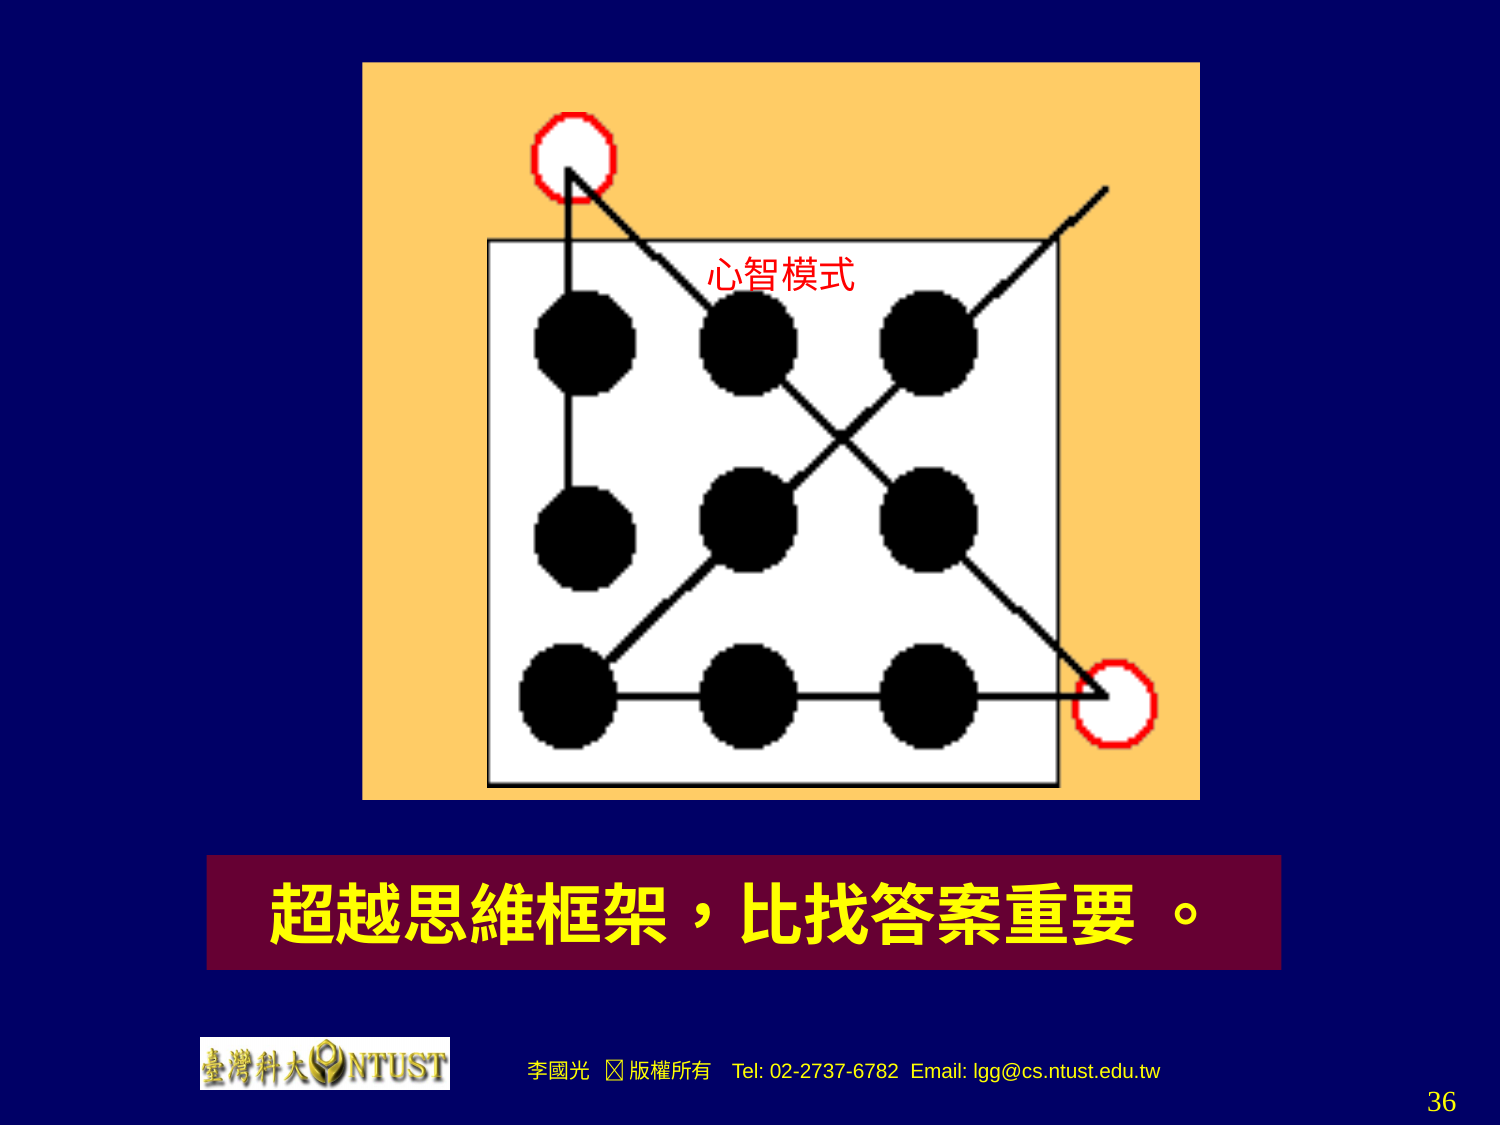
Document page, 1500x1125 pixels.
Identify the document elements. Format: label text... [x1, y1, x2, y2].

picture [200, 1037, 450, 1090]
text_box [362, 62, 1201, 801]
title 超越思維框架，比找答案重要 。 [206, 855, 1282, 970]
